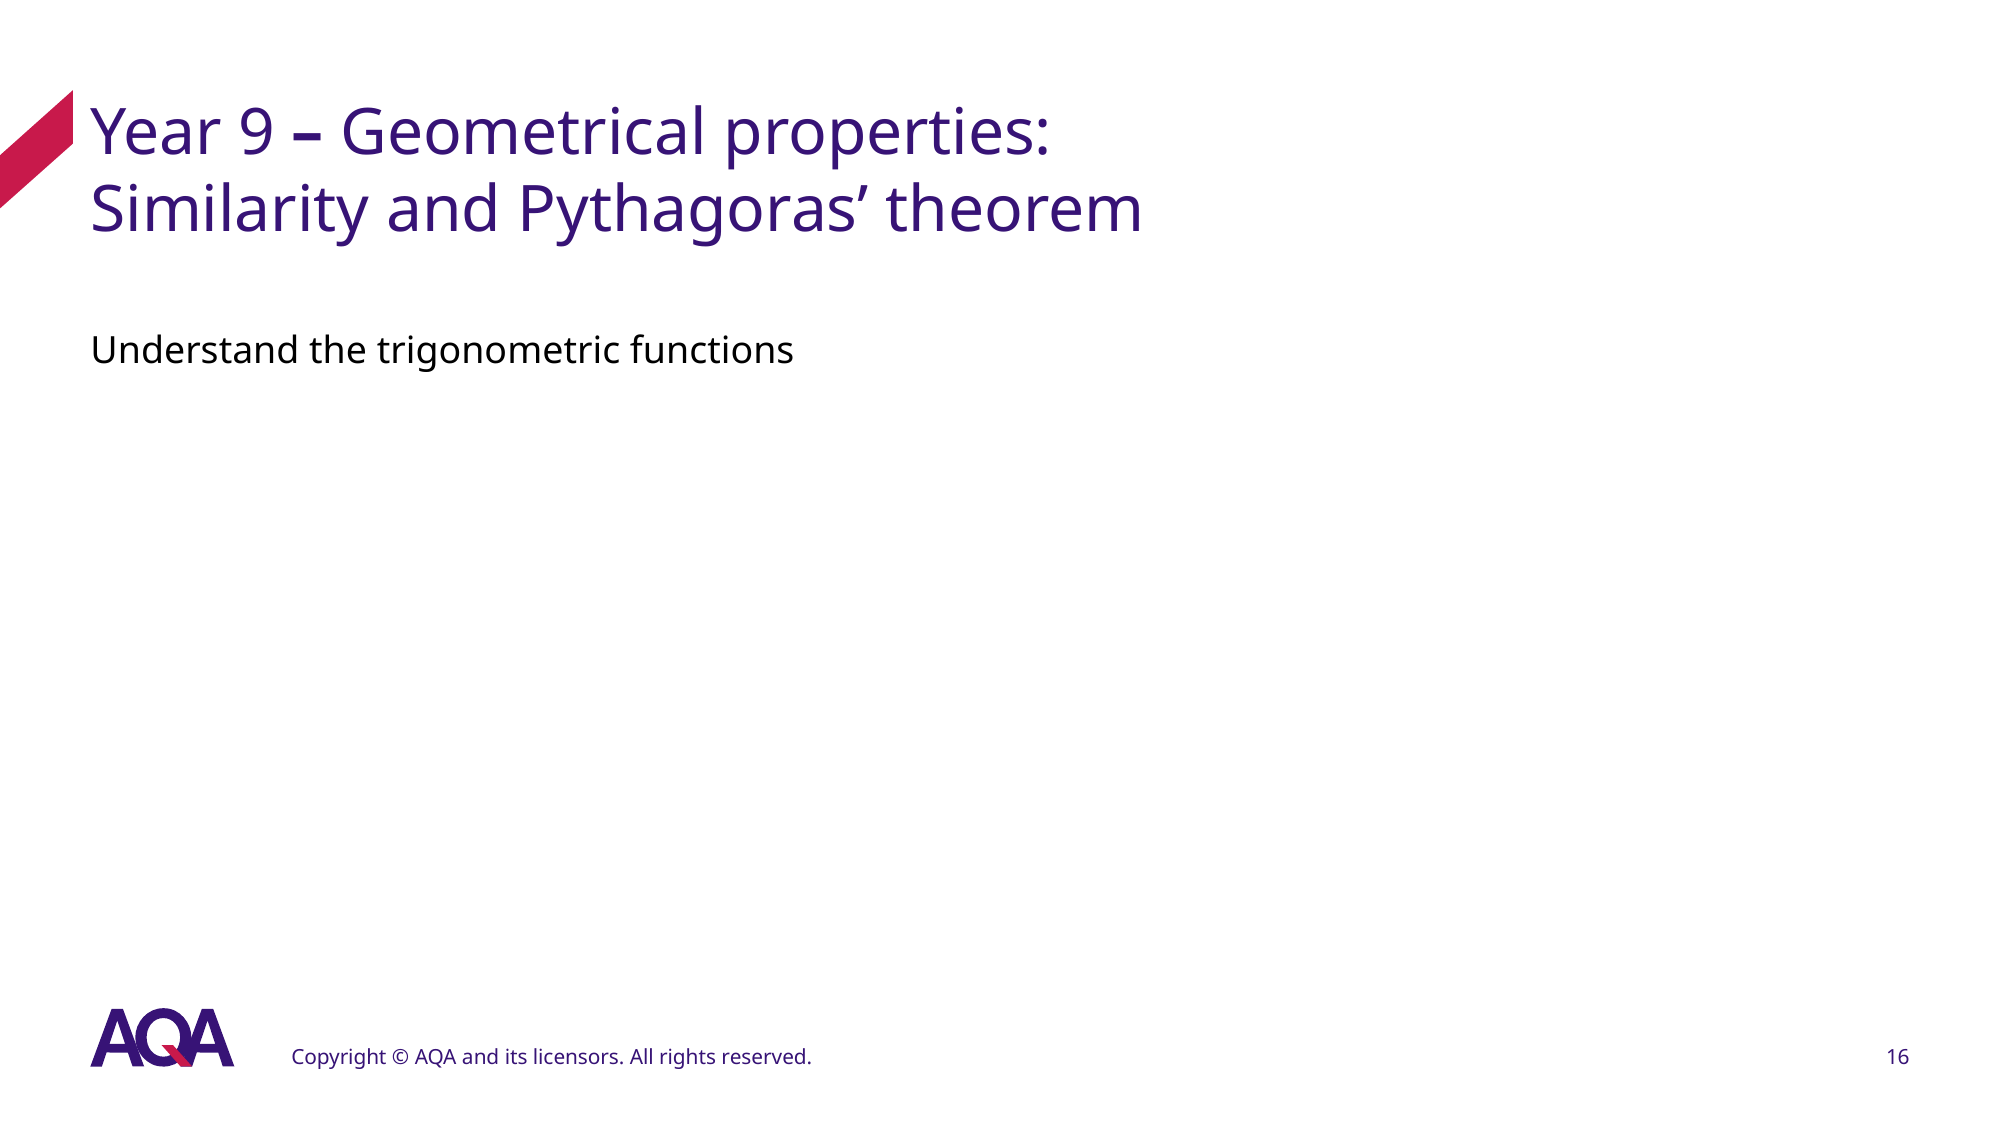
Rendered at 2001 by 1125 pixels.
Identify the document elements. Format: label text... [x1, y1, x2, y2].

footer Copyright © AQA and its licensors. All rights reserved. [291, 1012, 1480, 1072]
slide_number 16 [1769, 1012, 1910, 1072]
list Understand the trigonometric functions [90, 321, 1947, 1013]
title Year 9 – Geometrical properties: Similarity and Pythagoras’ theorem [90, 90, 1910, 322]
